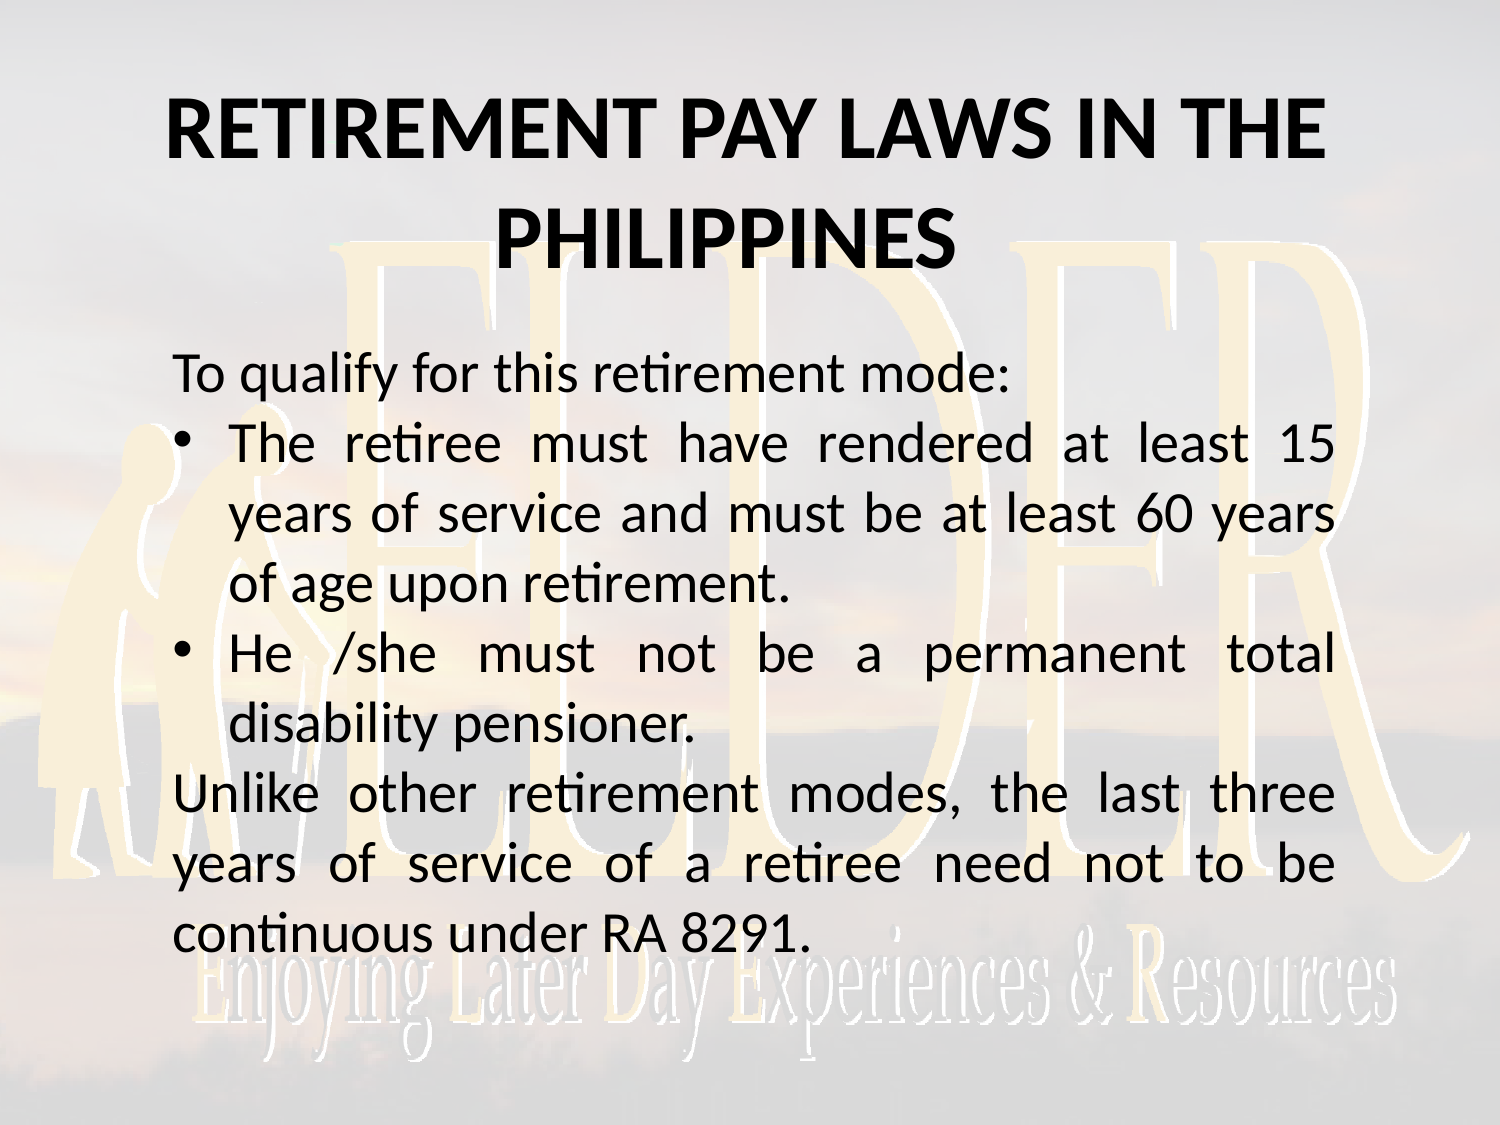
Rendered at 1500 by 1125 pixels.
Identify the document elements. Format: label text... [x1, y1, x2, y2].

text_box RETIREMENT PAY LAWS IN THE PHILIPPINES [104, 59, 1391, 295]
text_box To qualify for this retirement mode: The retiree must have rendered at least 15 years of service and must be at least 60 years of age upon retirement. He /she must not be a permanent total disability pensioner. Unlike other retirement modes, the last three years of service of a retiree need not to be continuous under RA 8291. [157, 326, 1352, 1041]
